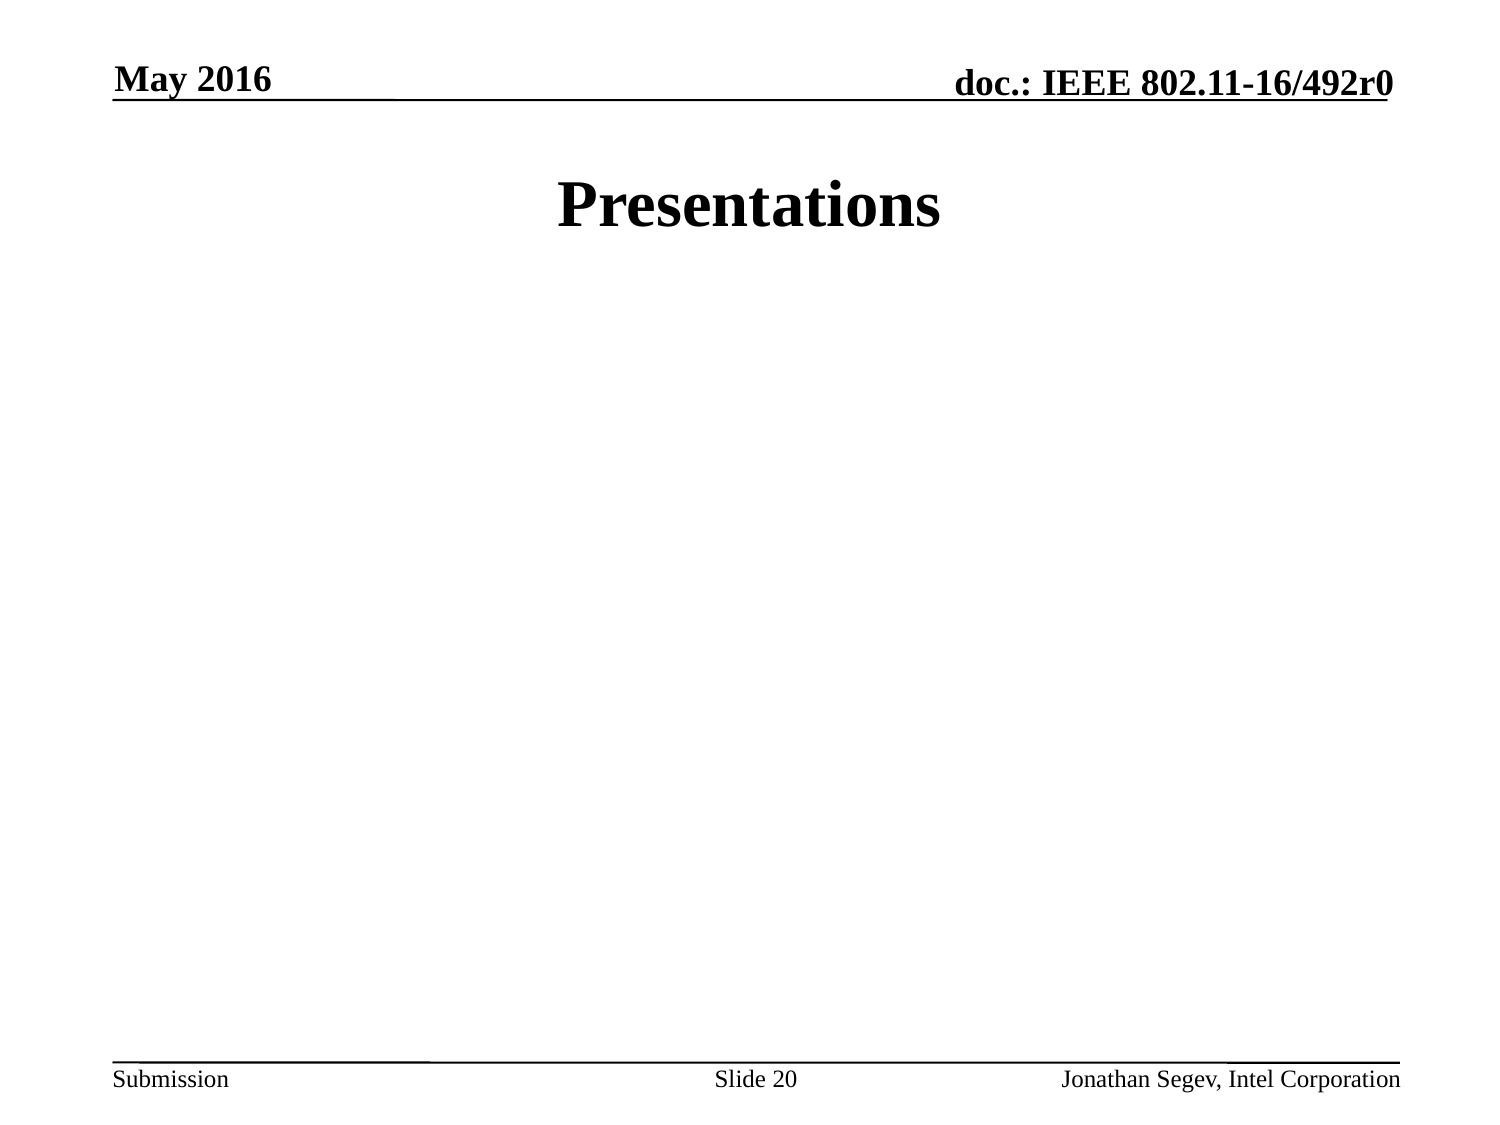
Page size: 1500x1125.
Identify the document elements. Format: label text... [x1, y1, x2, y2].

title Presentations [112, 112, 1388, 288]
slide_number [114, 54, 423, 100]
slide_number Slide 20 [712, 1061, 800, 1123]
footer Jonathan Segev, Intel Corporation [878, 1061, 1402, 1093]
